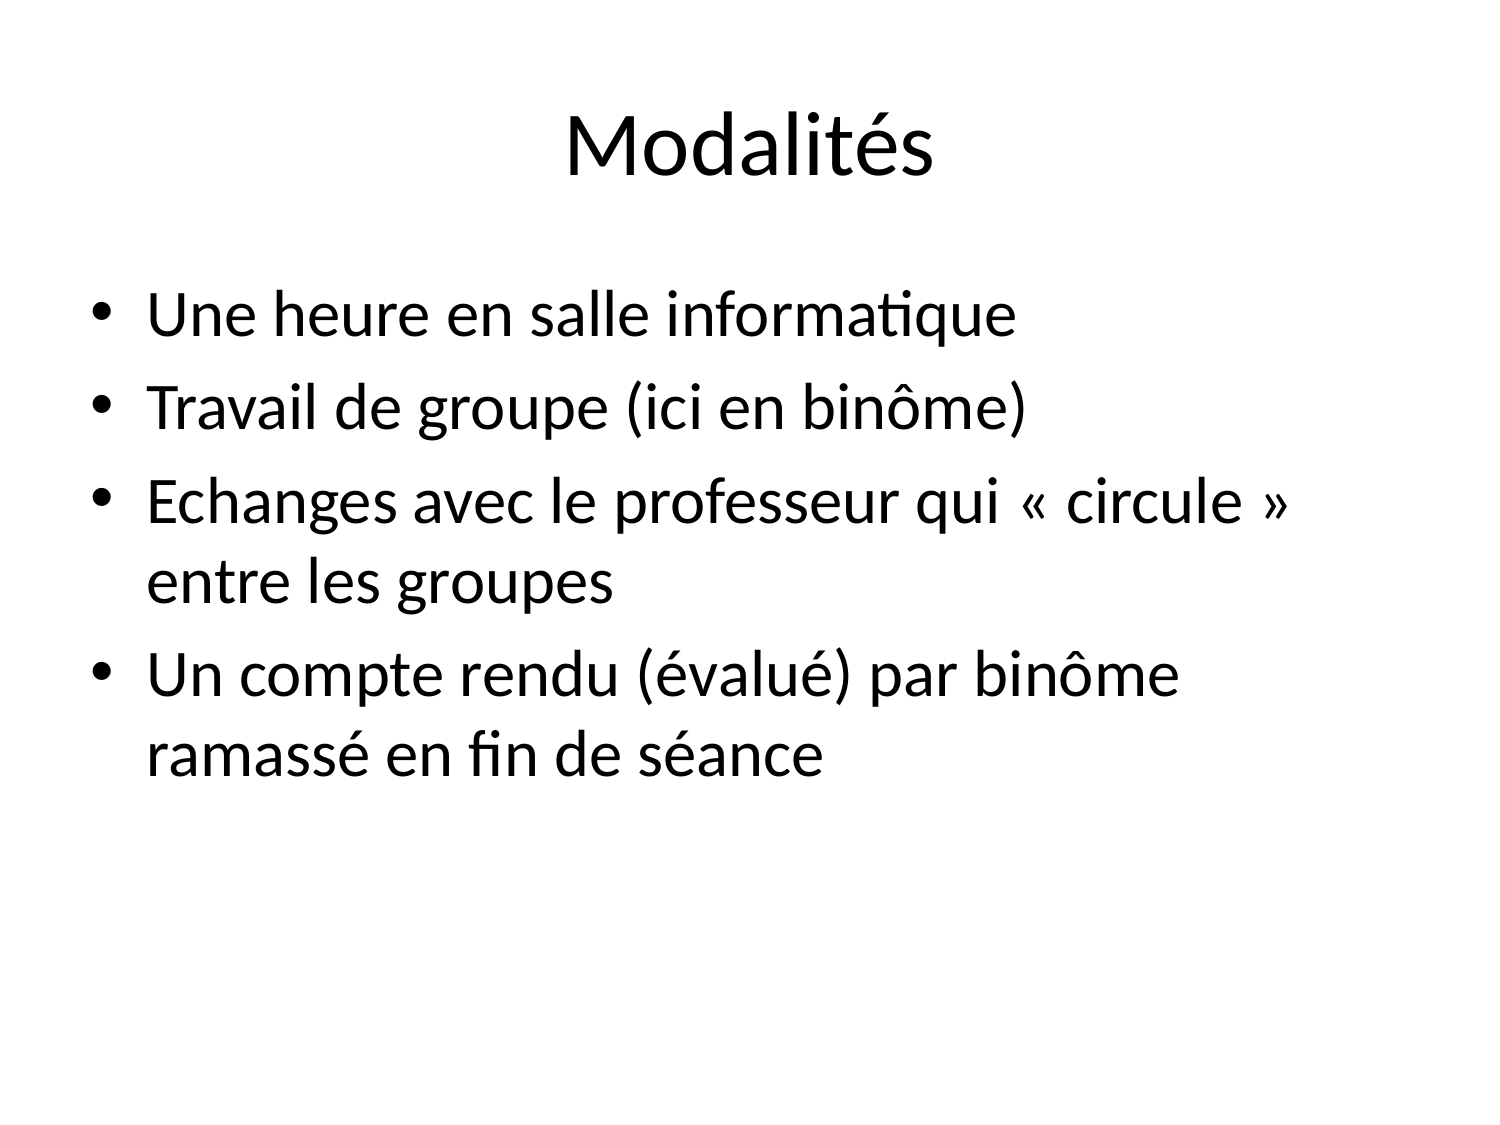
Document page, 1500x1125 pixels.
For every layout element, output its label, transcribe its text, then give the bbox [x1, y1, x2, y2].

list Une heure en salle informatique Travail de groupe (ici en binôme) Echanges avec le professeur qui « circule » entre les groupes Un compte rendu (évalué) par binôme ramassé en fin de séance [75, 262, 1425, 1005]
title Modalités [75, 45, 1425, 233]
